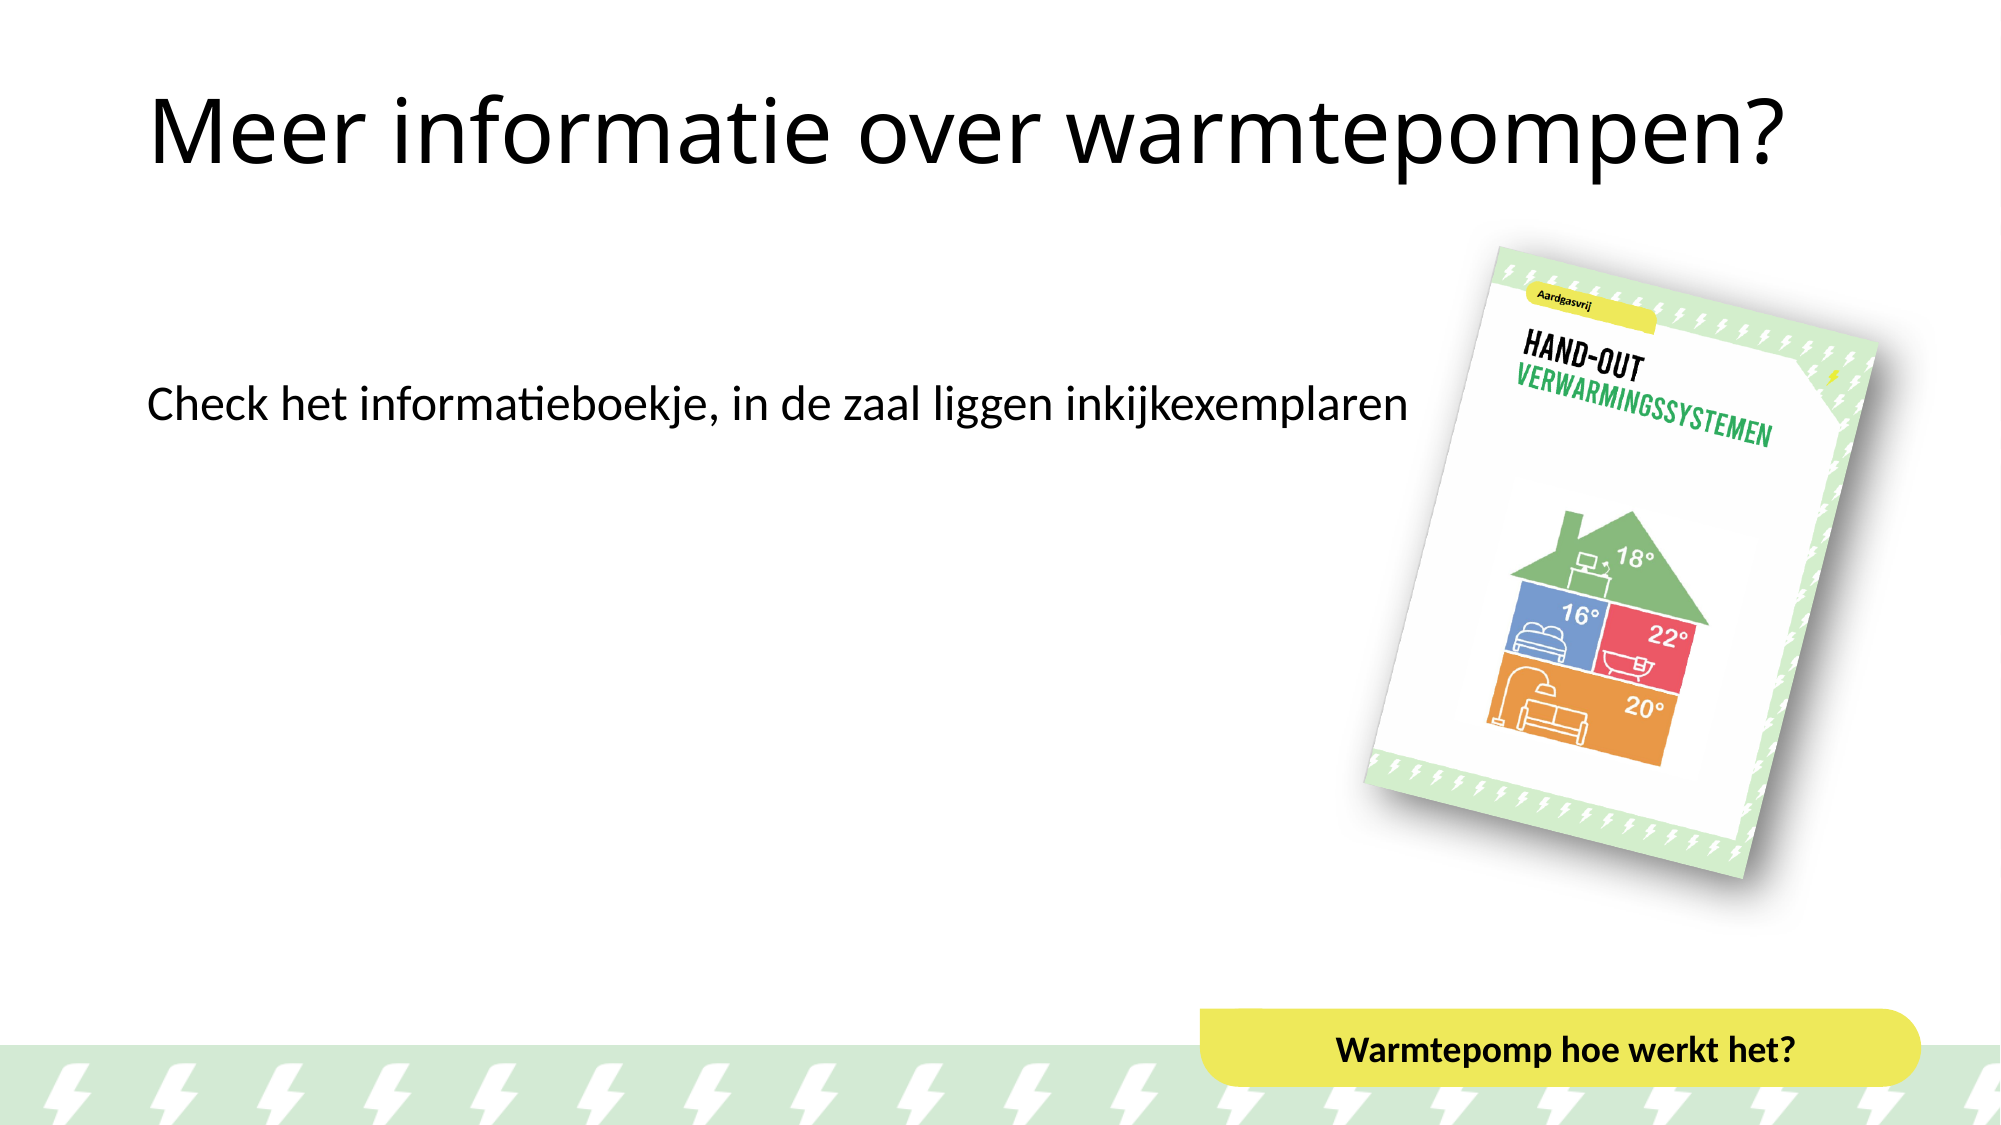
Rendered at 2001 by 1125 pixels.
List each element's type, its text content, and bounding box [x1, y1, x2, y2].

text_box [1199, 1008, 1922, 1087]
text_box Check het informatieboekje, in de zaal liggen inkijkexemplaren [132, 183, 1903, 518]
picture [1362, 245, 1879, 880]
title Meer informatie over warmtepompen? [132, 78, 1859, 183]
